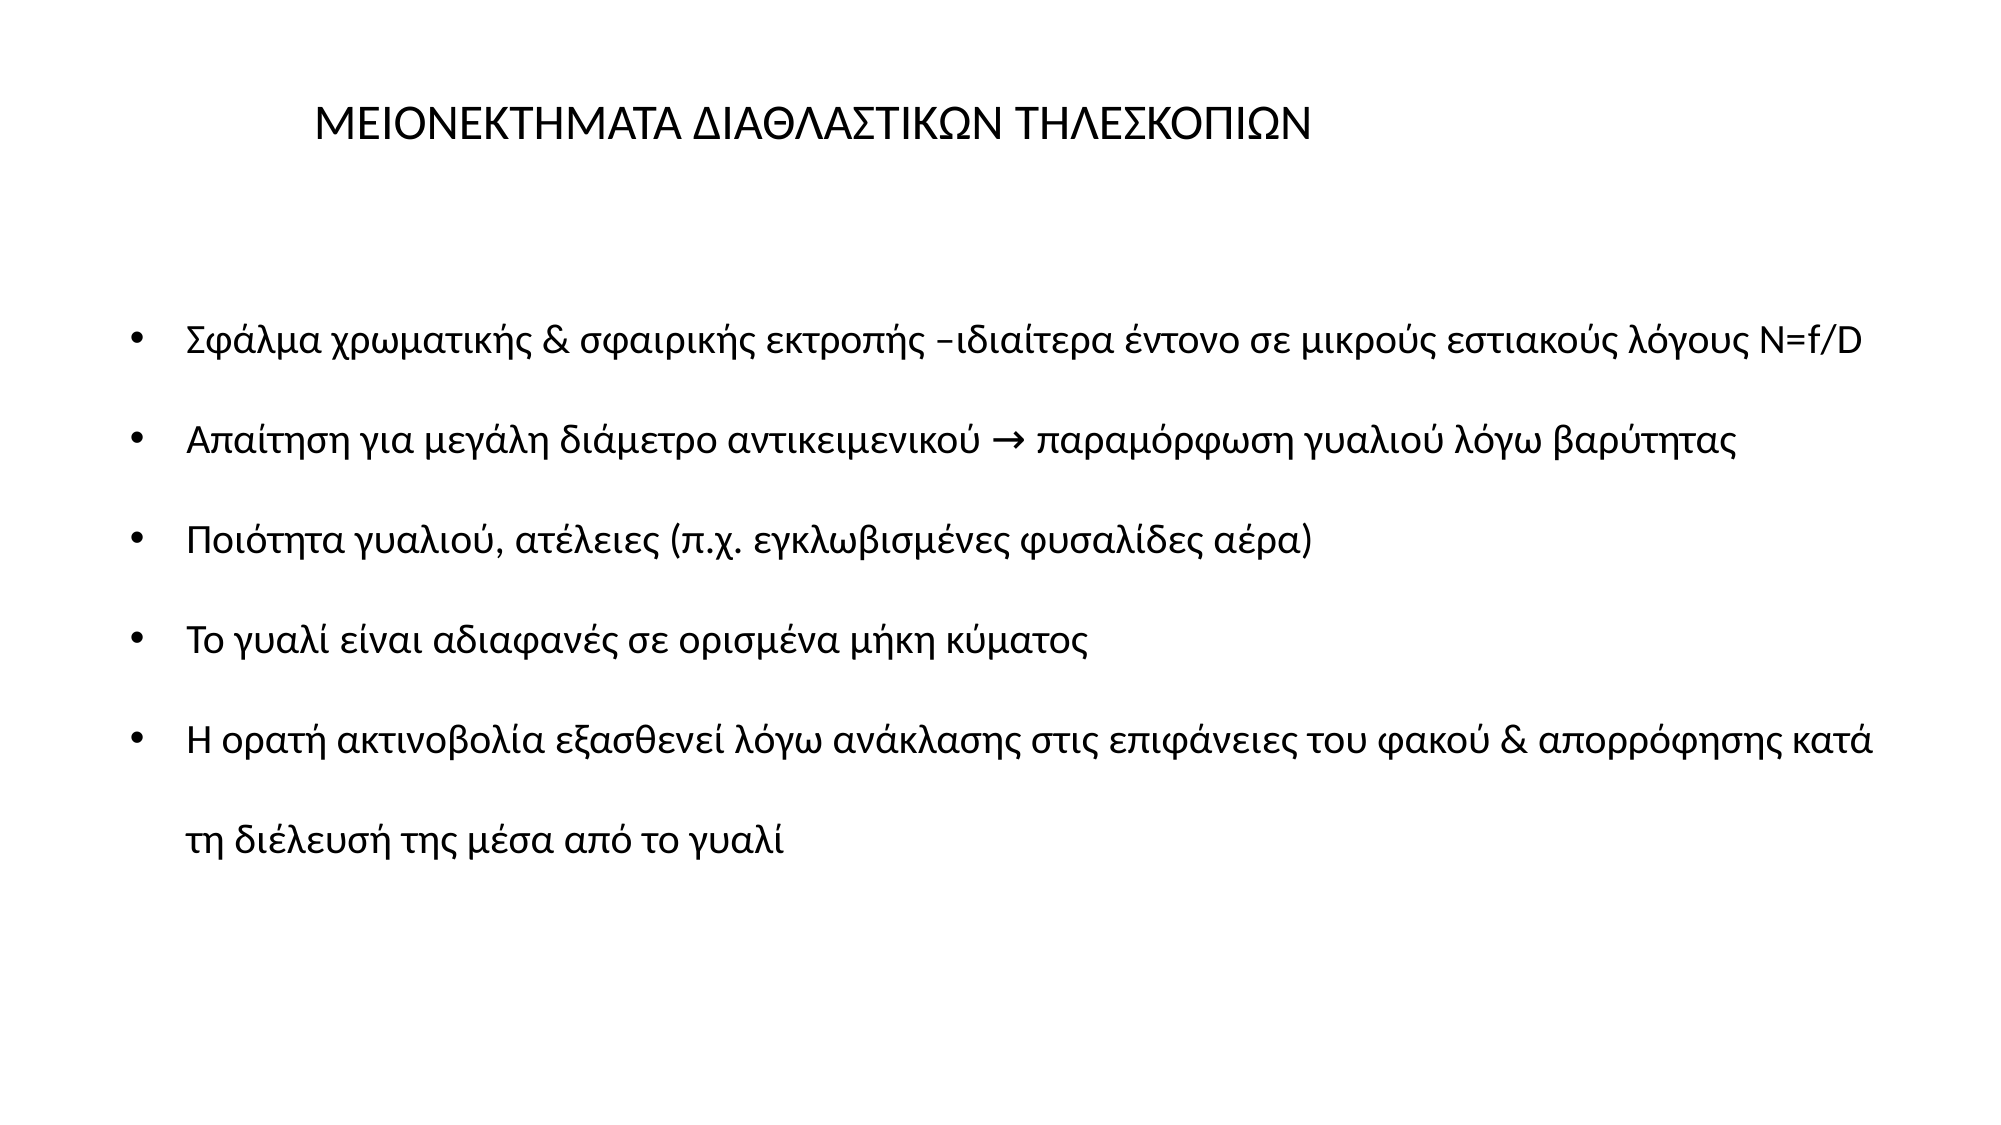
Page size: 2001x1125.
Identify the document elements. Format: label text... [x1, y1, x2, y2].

text_box ΜΕΙΟΝΕΚΤΗΜΑΤΑ ΔΙΑΘΛΑΣΤΙΚΩΝ ΤΗΛΕΣΚΟΠΙΩΝ [299, 81, 1328, 157]
text_box Σφάλμα χρωματικής & σφαιρικής εκτροπής –ιδιαίτερα έντονο σε μικρούς εστιακούς λόγους Ν=f/D Απαίτηση για μεγάλη διάμετρο αντικειμενικού → παραμόρφωση γυαλιού λόγω βαρύτητας Ποιότητα γυαλιού, ατέλειες (π.χ. εγκλωβισμένες φυσαλίδες αέρα) Το γυαλί είναι αδιαφανές σε ορισμένα μήκη κύματος Η ορατή ακτινοβολία εξασθενεί λόγω ανάκλασης στις επιφάνειες του φακού & απορρόφησης κατά τη διέλευσή της μέσα από το γυαλί [115, 254, 1900, 870]
